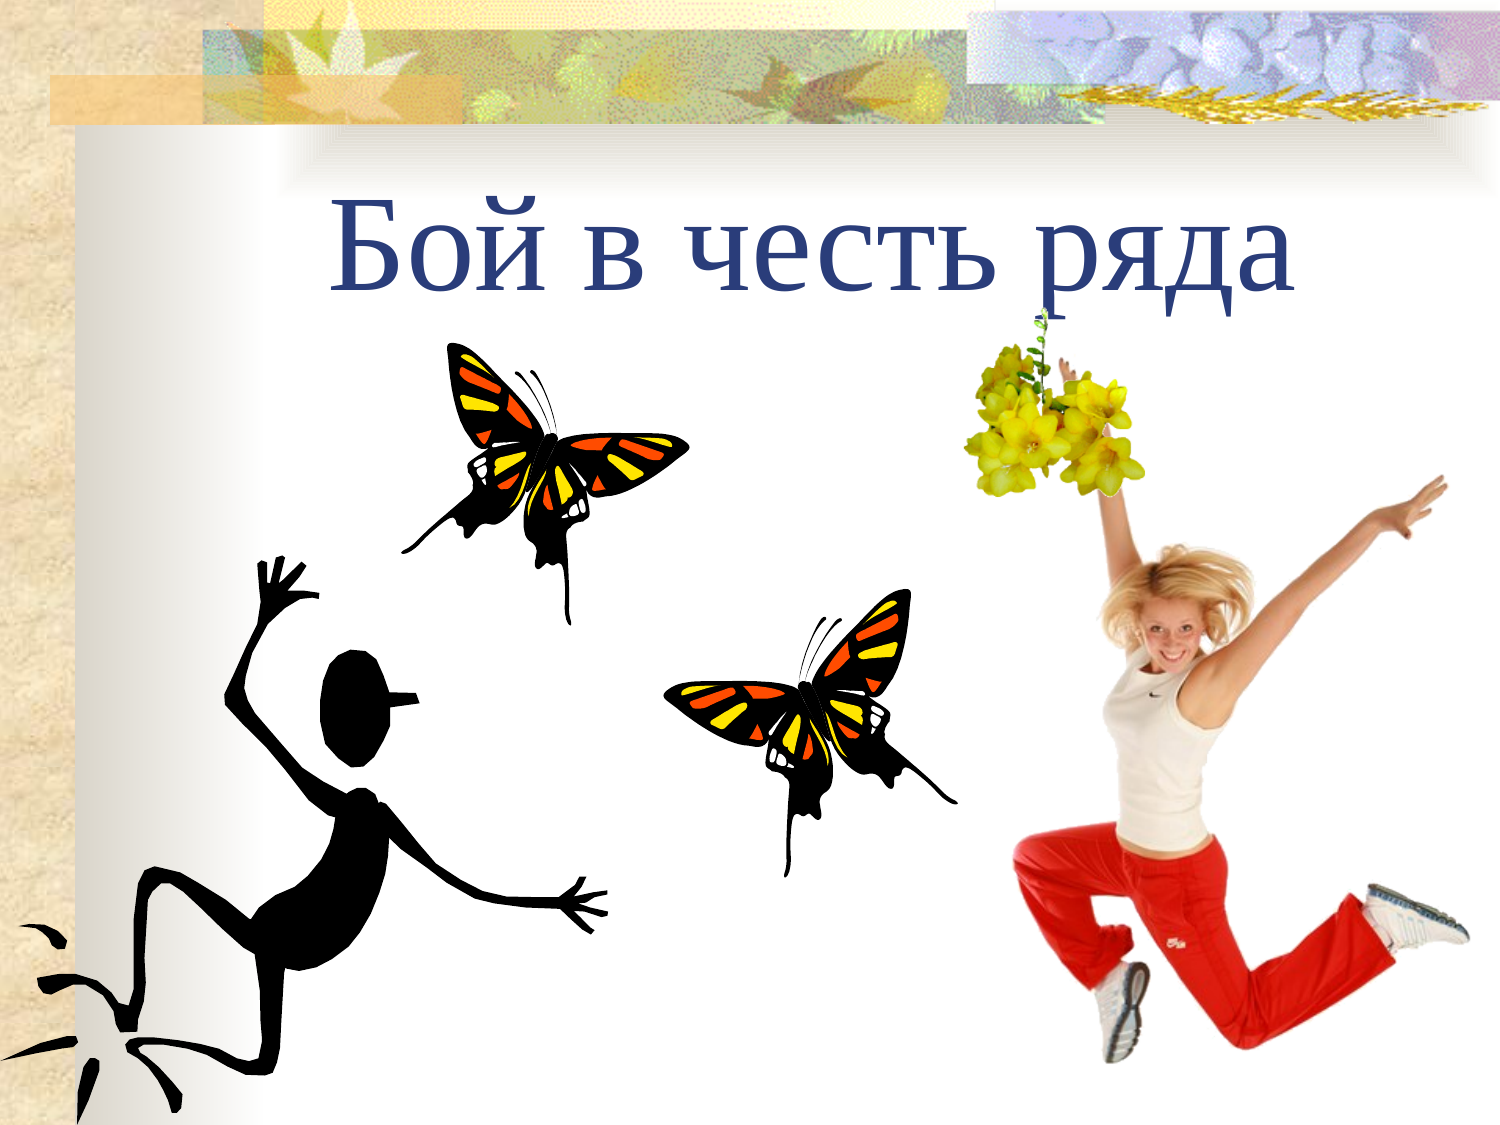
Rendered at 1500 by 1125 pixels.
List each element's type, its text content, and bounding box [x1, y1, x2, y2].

picture [0, 0, 1500, 1125]
picture [960, 304, 1477, 1073]
title Бой в честь ряда [174, 137, 1451, 326]
